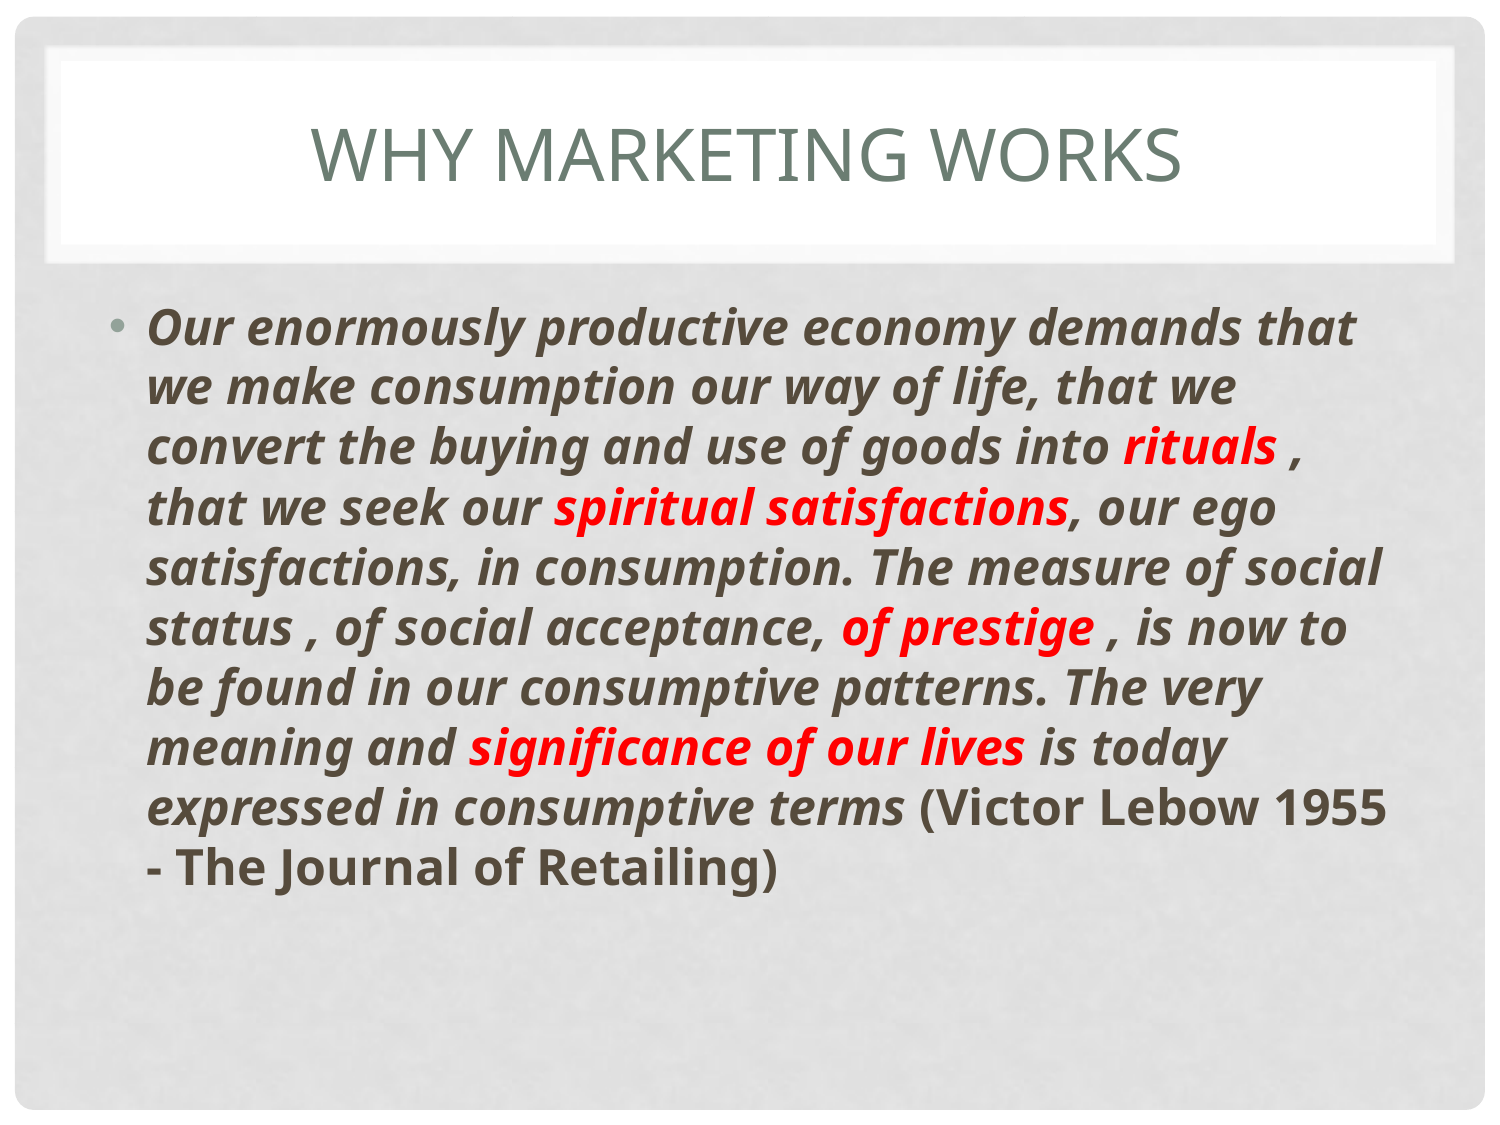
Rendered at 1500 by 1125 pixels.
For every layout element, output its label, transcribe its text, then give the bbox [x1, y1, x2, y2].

list Our enormously productive economy demands that we make consumption our way of life, that we convert the buying and use of goods into rituals , that we seek our spiritual satisfactions, our ego satisfactions, in consumption. The measure of social status , of social acceptance, of prestige , is now to be found in our consumptive patterns. The very meaning and significance of our lives is today expressed in consumptive terms (Victor Lebow 1955 - The Journal of Retailing) [75, 287, 1425, 1005]
title Why Marketing Works [69, 66, 1425, 238]
